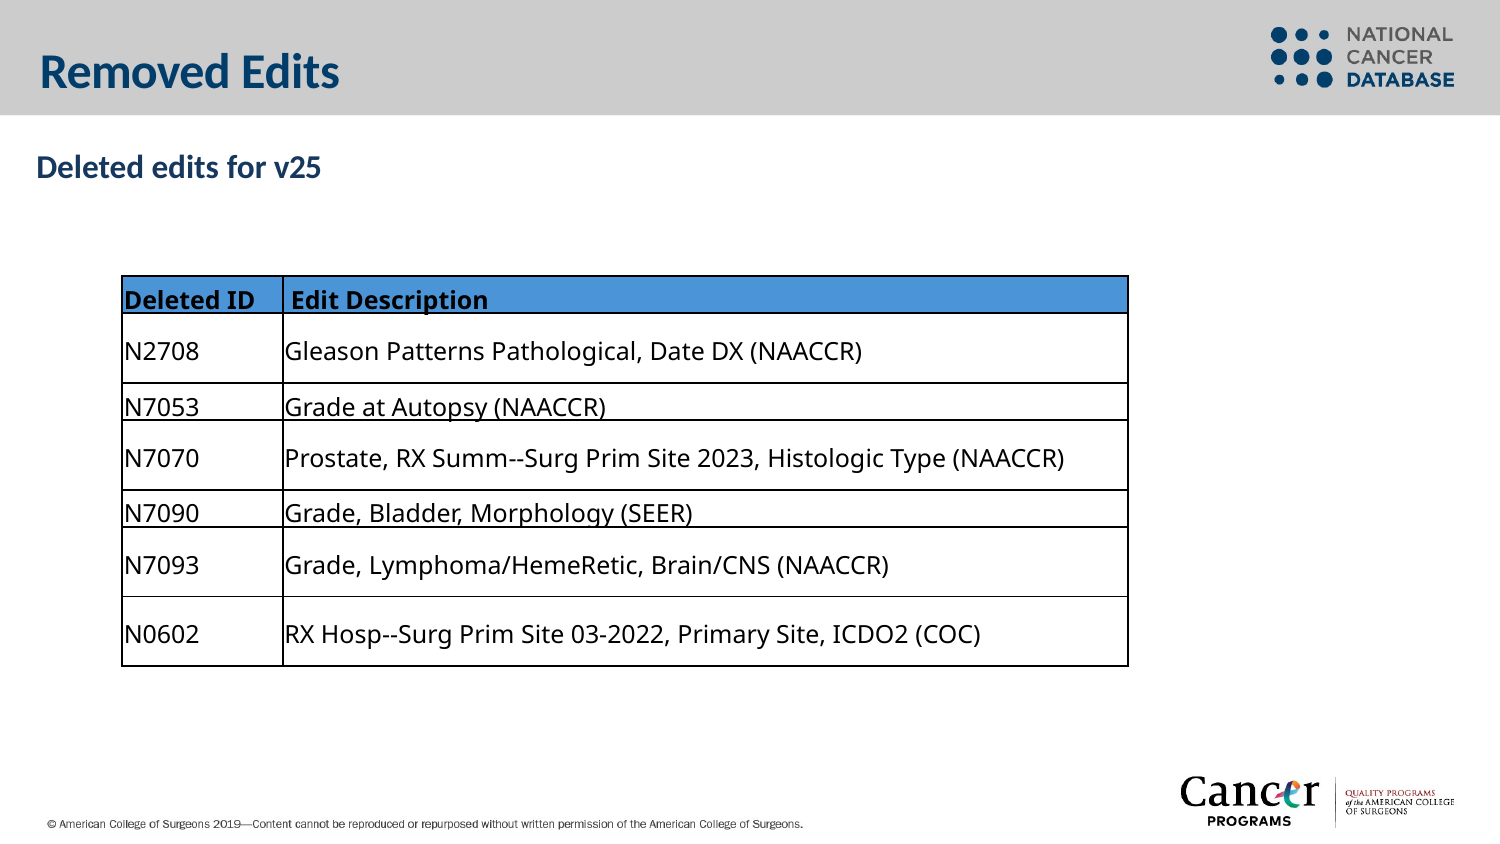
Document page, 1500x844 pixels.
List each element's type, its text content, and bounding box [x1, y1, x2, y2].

table_cell N7093 [123, 528, 282, 596]
table_cell N2708 [123, 314, 282, 382]
table_cell Grade, Bladder, Morphology (SEER) [284, 491, 1127, 526]
title Removed Edits [37, 36, 699, 180]
table_cell N7053 [123, 384, 282, 419]
table_cell Prostate, RX Summ--Surg Prim Site 2023, Histologic Type (NAACCR) [284, 421, 1127, 489]
table_cell Grade at Autopsy (NAACCR) [284, 384, 1127, 419]
table_header Deleted ID [123, 277, 282, 312]
table_cell N7070 [123, 421, 282, 489]
text_box Deleted edits for v25 [34, 143, 433, 186]
table_header Edit Description [284, 277, 1127, 312]
table_cell Gleason Patterns Pathological, Date DX (NAACCR) [284, 314, 1127, 382]
table_cell N7090 [123, 491, 282, 526]
picture [0, 0, 1500, 830]
table_cell RX Hosp--Surg Prim Site 03-2022, Primary Site, ICDO2 (COC) [284, 597, 1127, 665]
table_cell N0602 [123, 597, 282, 665]
table_cell Grade, Lymphoma/HemeRetic, Brain/CNS (NAACCR) [284, 528, 1127, 596]
